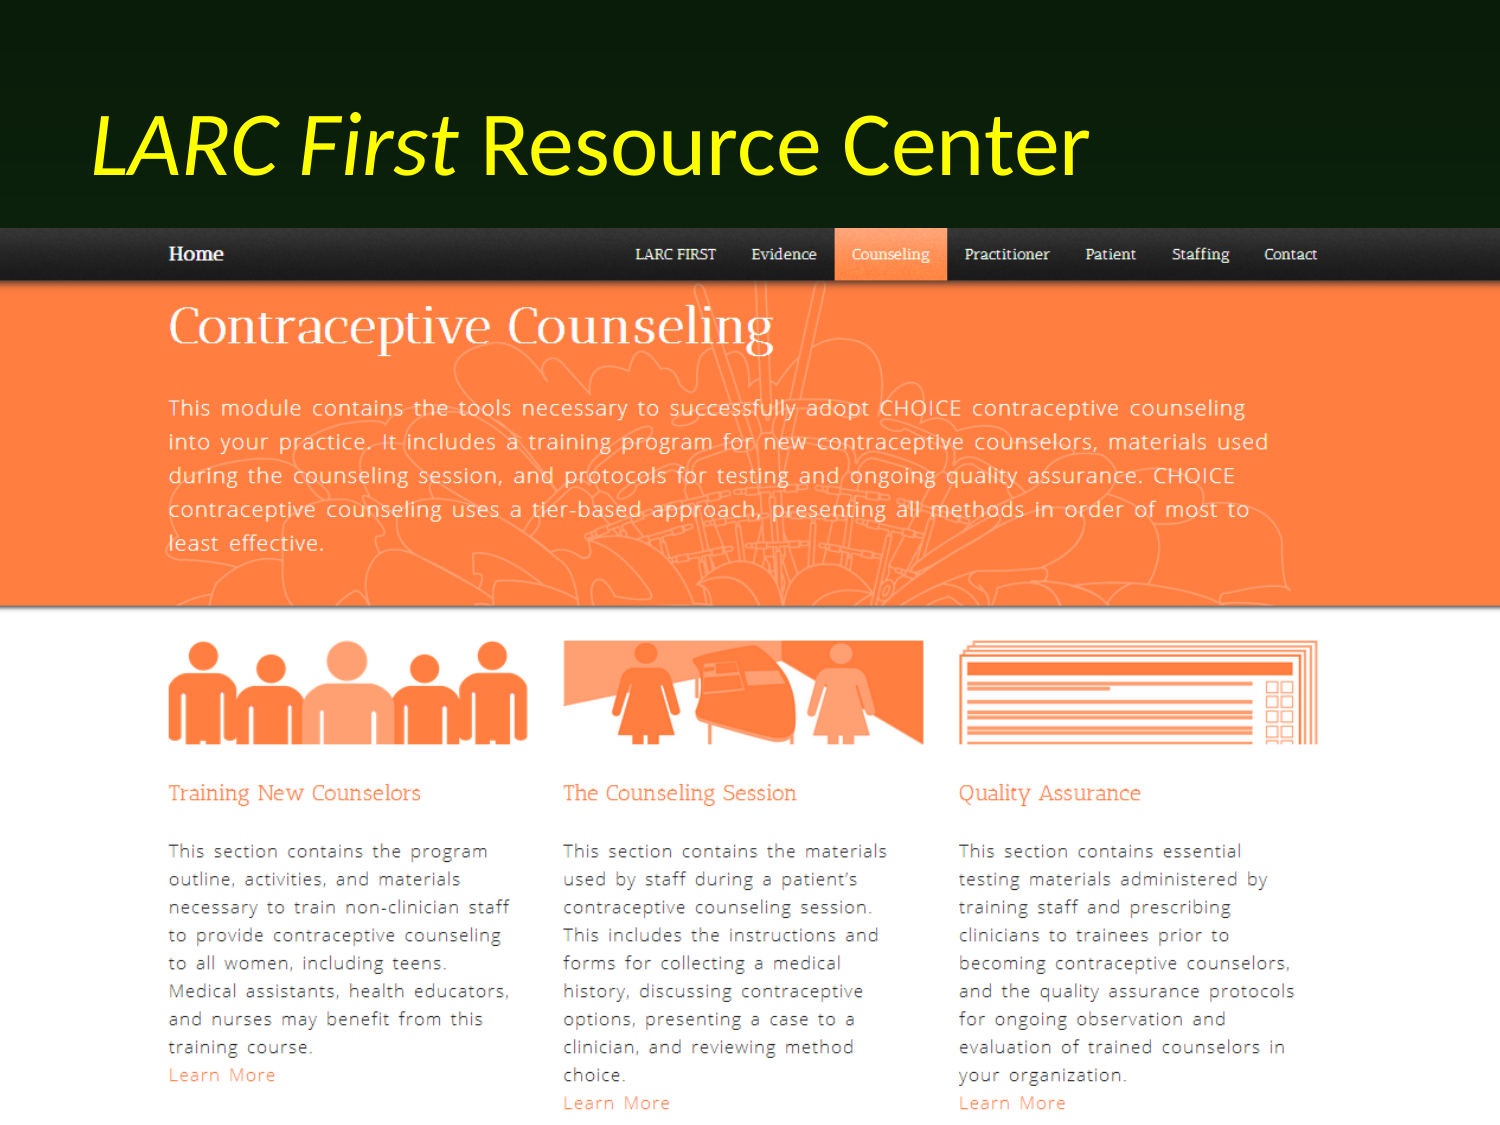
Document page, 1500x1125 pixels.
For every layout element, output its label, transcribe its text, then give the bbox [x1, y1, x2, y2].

picture [0, 228, 1500, 1125]
title LARC First Resource Center [74, 44, 1426, 228]
